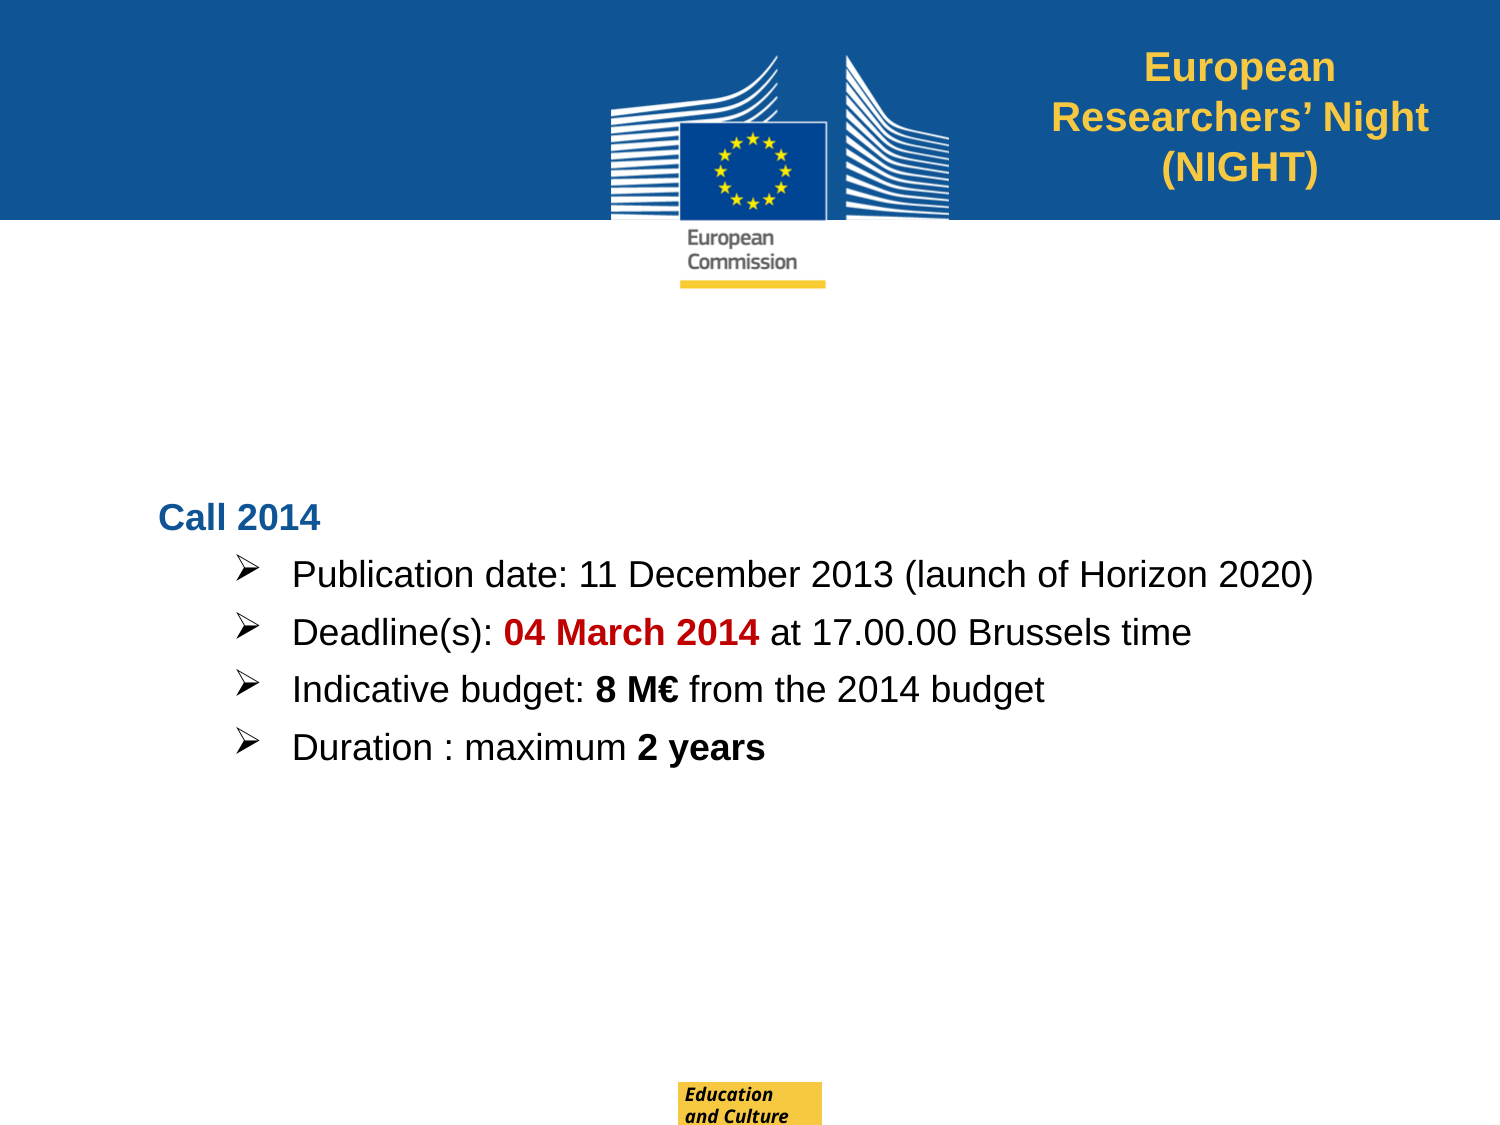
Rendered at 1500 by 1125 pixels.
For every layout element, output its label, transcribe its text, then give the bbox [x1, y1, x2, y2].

text_box European Researchers’ Night (NIGHT) [998, 32, 1483, 197]
text_box Education and Culture [670, 1074, 979, 1125]
list Call 2014 Publication date: 11 December 2013 (launch of Horizon 2020) Deadline(s): 04 March 2014 at 17.00.00 Brussels time Indicative budget: 8 M€ from the 2014 budget Duration : maximum 2 years [142, 479, 1357, 781]
picture [611, 55, 949, 290]
